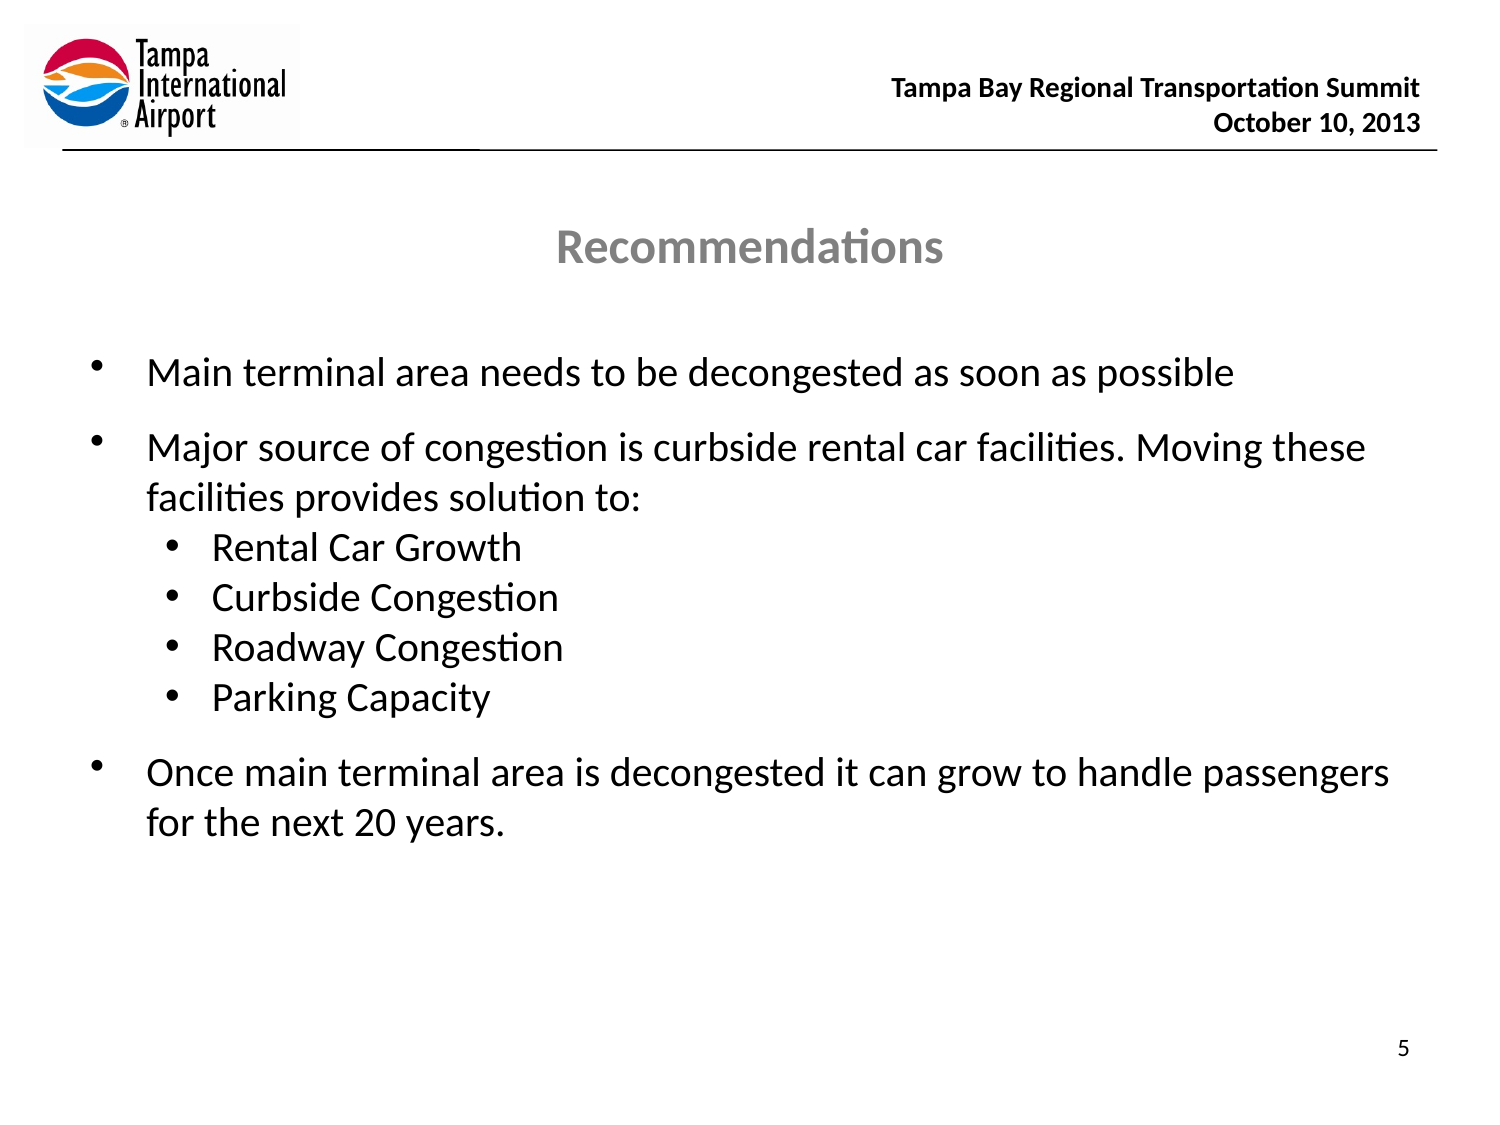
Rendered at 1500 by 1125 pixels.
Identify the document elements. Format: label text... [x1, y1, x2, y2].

picture [24, 24, 300, 148]
list Main terminal area needs to be decongested as soon as possible Major source of congestion is curbside rental car facilities. Moving these facilities provides solution to: Rental Car Growth Curbside Congestion Roadway Congestion Parking Capacity Once main terminal area is decongested it can grow to handle passengers for the next 20 years. [74, 337, 1426, 1006]
slide_number 5 [1074, 1024, 1425, 1103]
title Recommendations [74, 162, 1426, 326]
